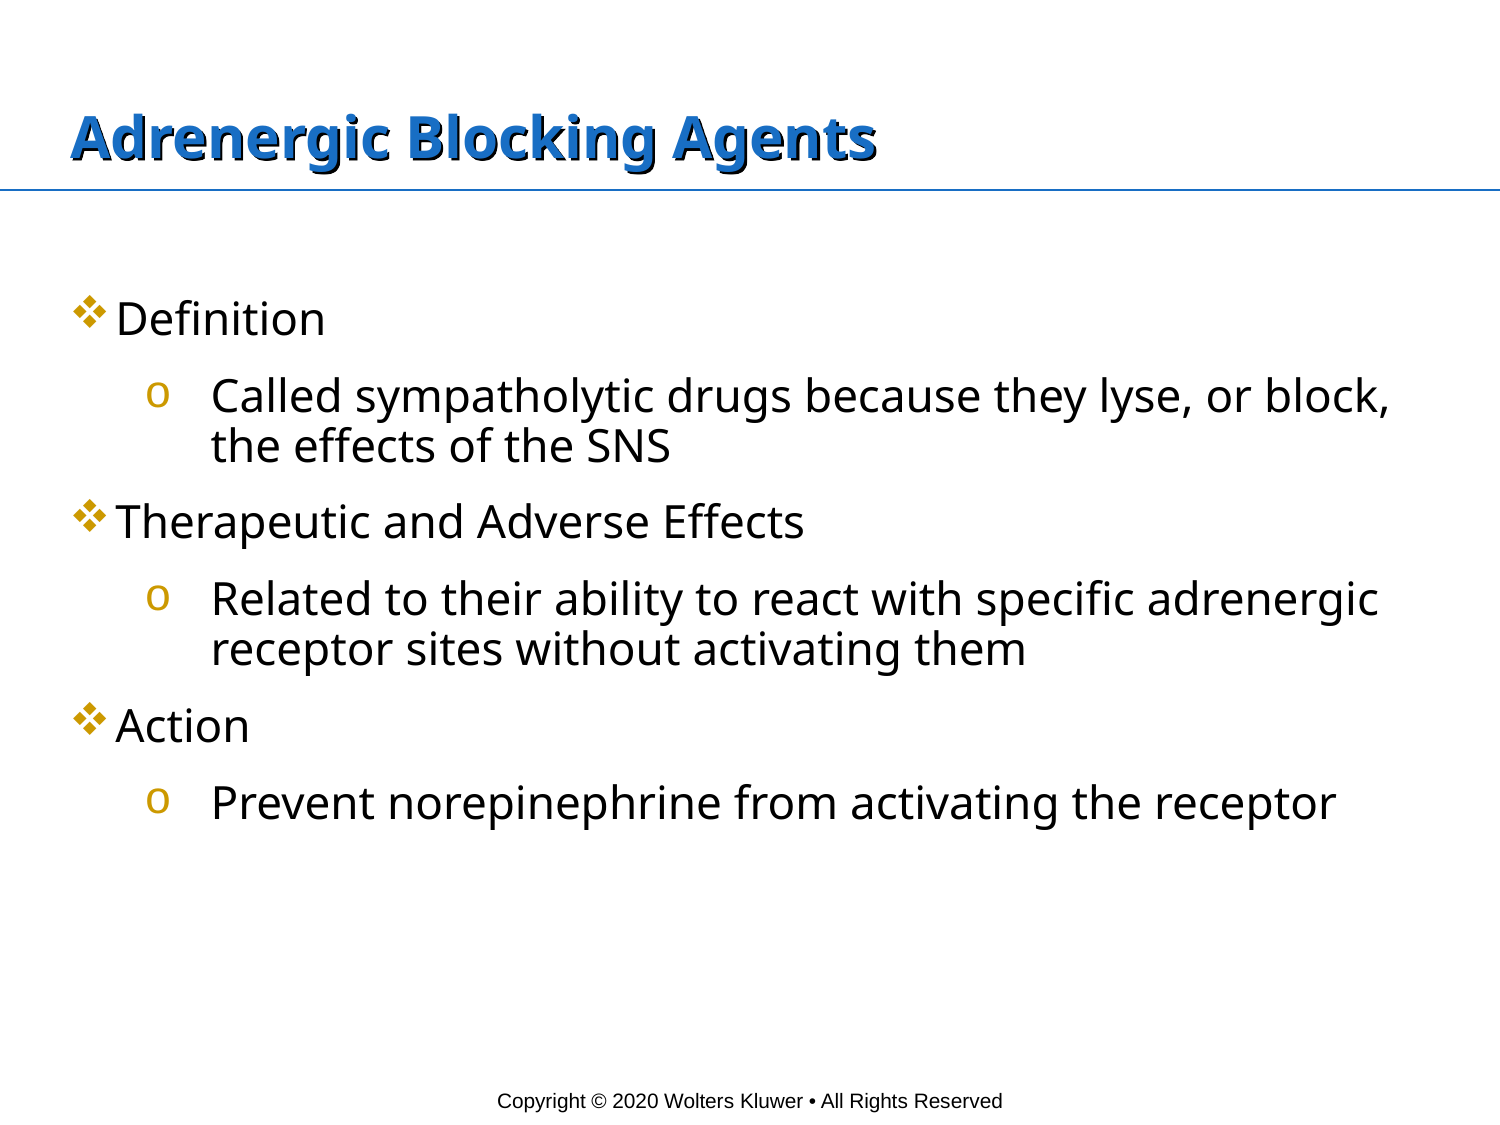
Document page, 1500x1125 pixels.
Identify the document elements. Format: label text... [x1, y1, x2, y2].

title Adrenergic Blocking Agents [70, 108, 1469, 172]
list Definition Called sympatholytic drugs because they lyse, or block, the effects of the SNS Therapeutic and Adverse Effects Related to their ability to react with specific adrenergic receptor sites without activating them Action Prevent norepinephrine from activating the receptor [54, 288, 1468, 894]
